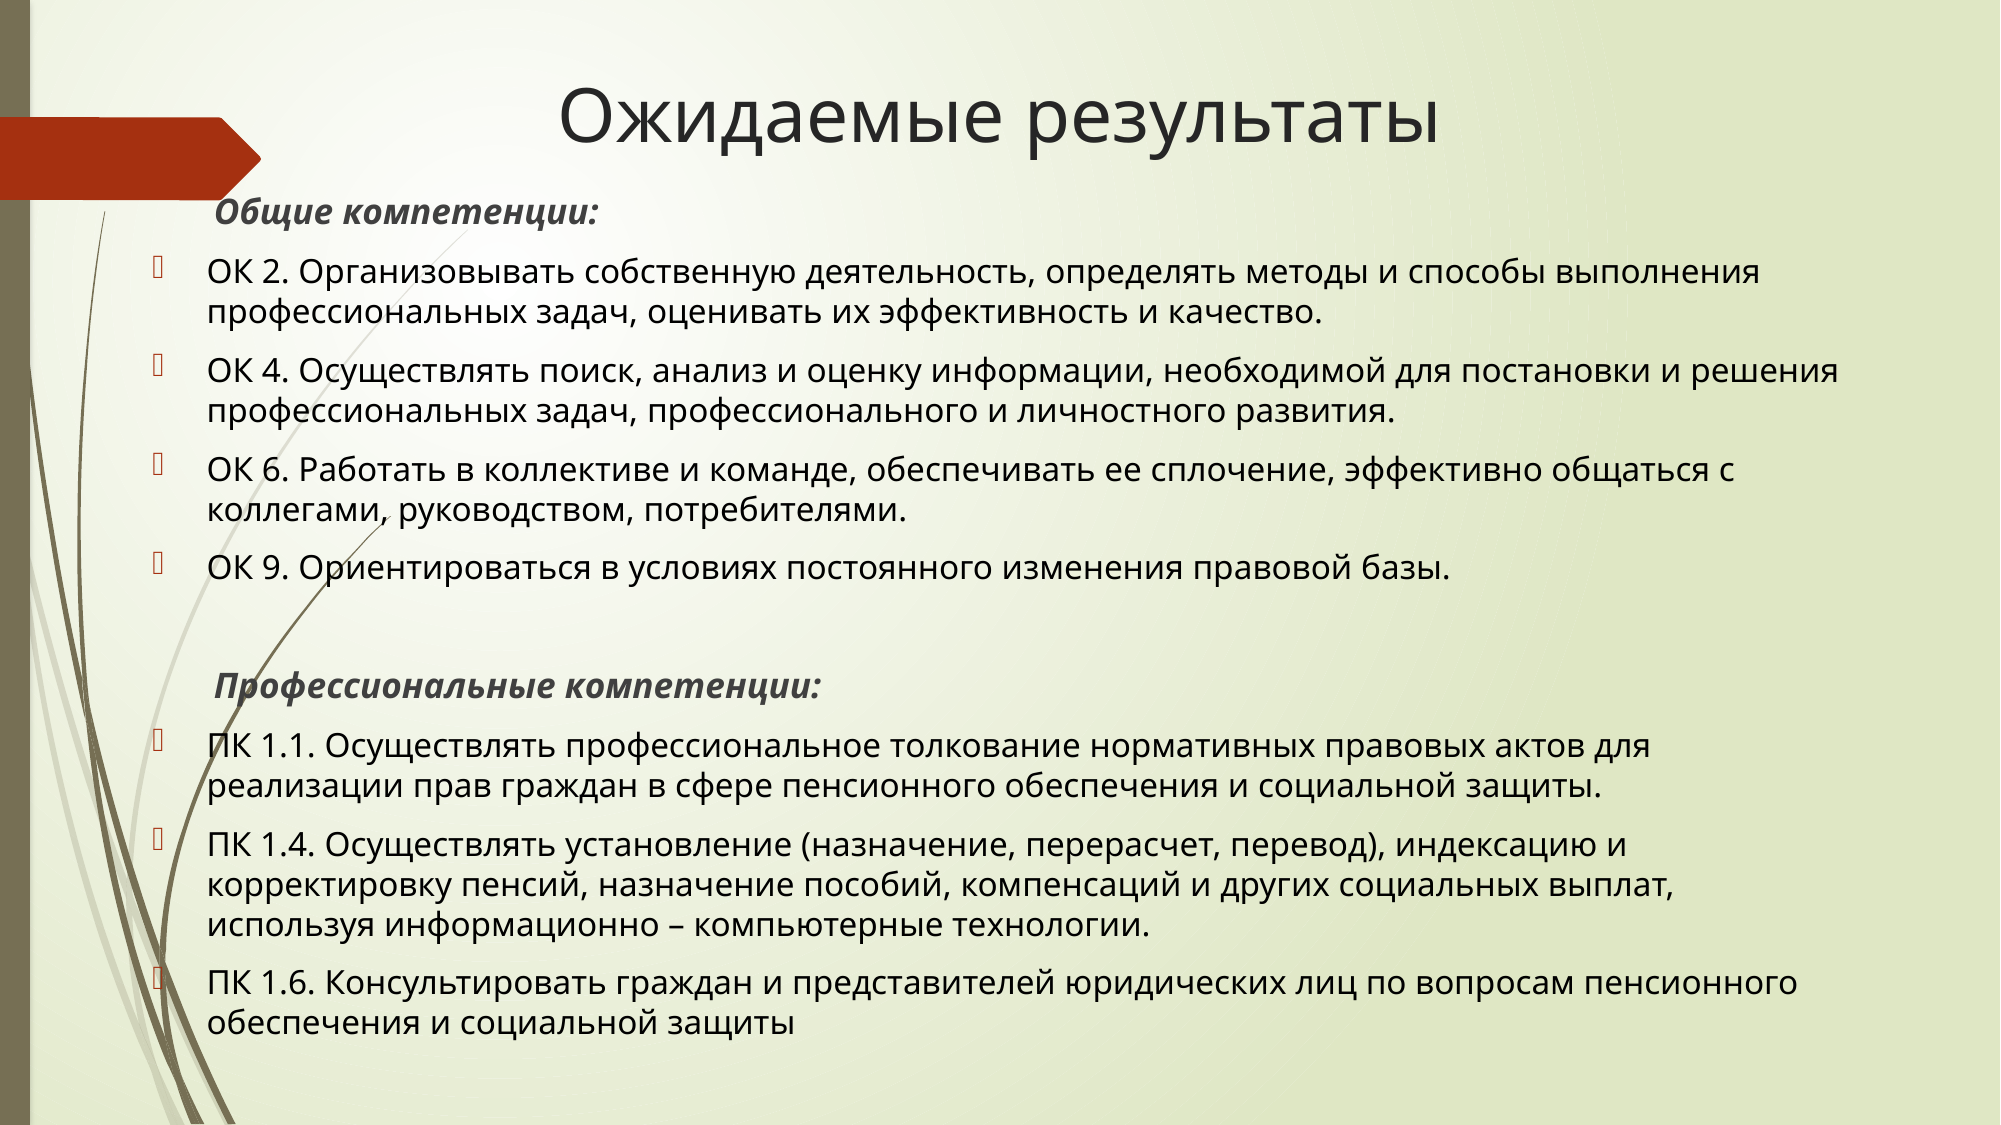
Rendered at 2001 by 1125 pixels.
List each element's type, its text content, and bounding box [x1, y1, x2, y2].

title Ожидаемые результаты [137, 59, 1863, 169]
list Общие компетенции: ОК 2. Организовывать собственную деятельность, определять методы и способы выполнения профессиональных задач, оценивать их эффективность и качество. ОК 4. Осуществлять поиск, анализ и оценку информации, необходимой для постановки и решения профессиональных задач, профессионального и личностного развития. ОК 6. Работать в коллективе и команде, обеспечивать ее сплочение, эффективно общаться с коллегами, руководством, потребителями. ОК 9. Ориентироваться в условиях постоянного изменения правовой базы. Профессиональные компетенции: ПК 1.1. Осуществлять профессиональное толкование нормативных правовых актов для реализации прав граждан в сфере пенсионного обеспечения и социальной защиты. ПК 1.4. Осуществлять установление (назначение, перерасчет, перевод), индексацию и корректировку пенсий, назначение пособий, компенсаций и других социальных выплат, используя информационно – компьютерные технологии. ПК 1.6. Консультировать граждан и представителей юридических лиц по вопросам пенсионного обеспечения и социальной защиты [137, 182, 1863, 1054]
